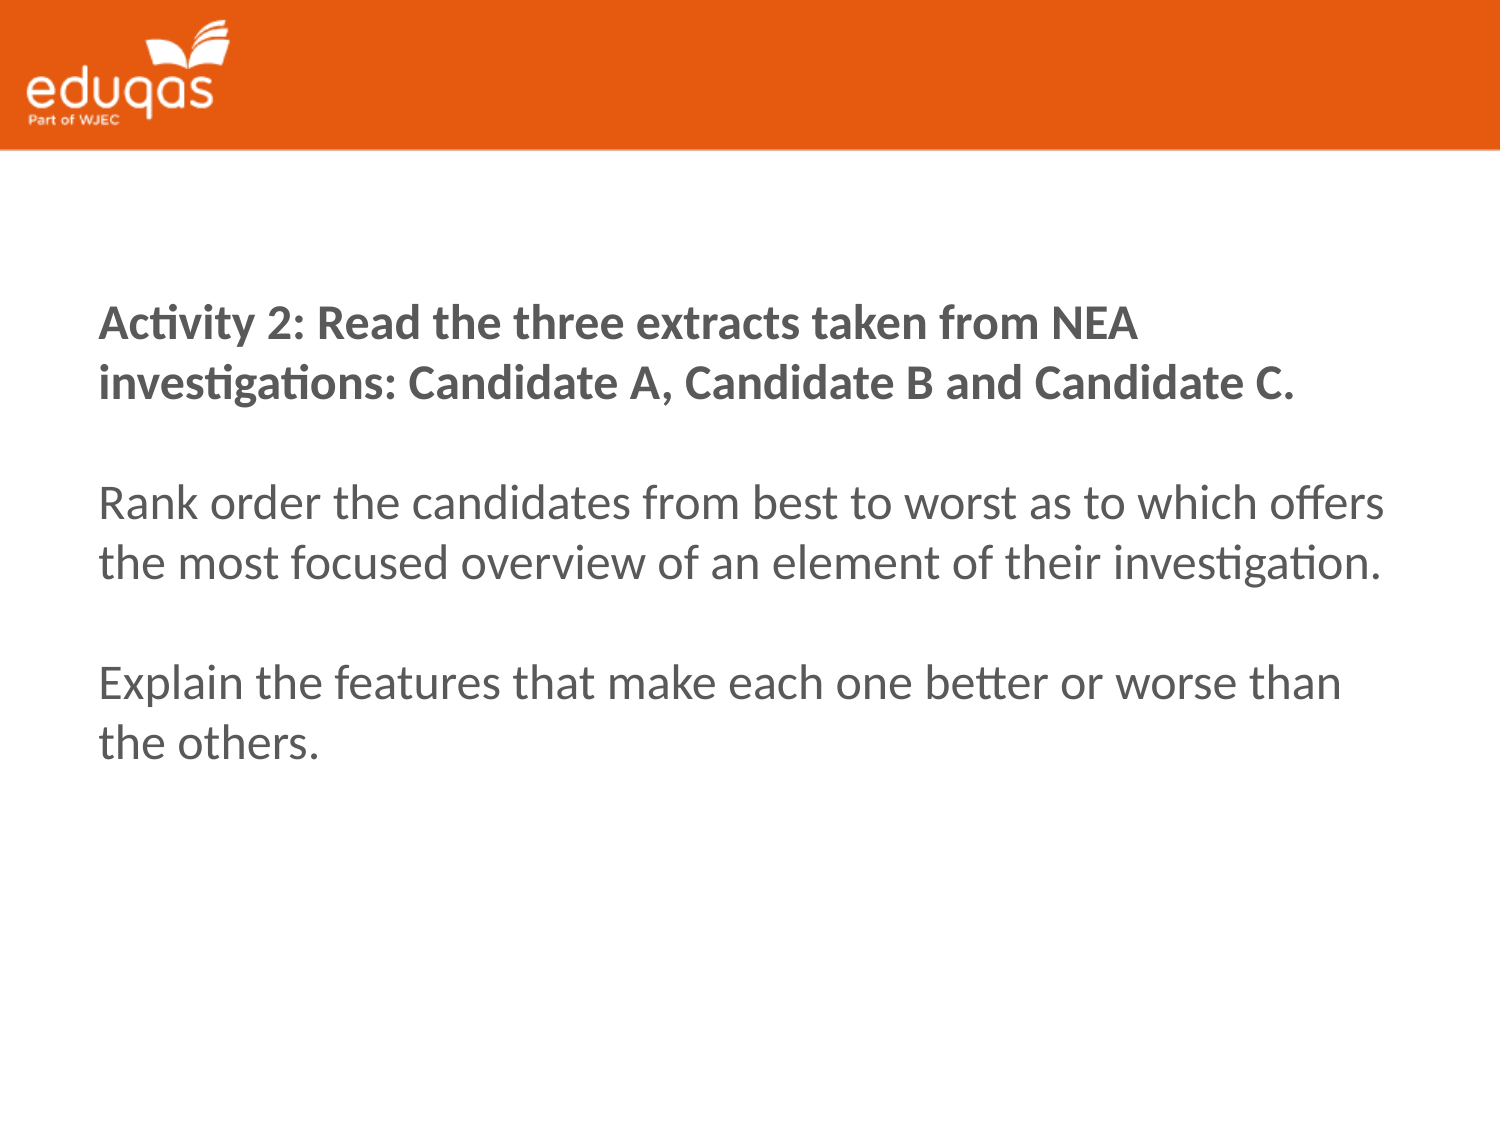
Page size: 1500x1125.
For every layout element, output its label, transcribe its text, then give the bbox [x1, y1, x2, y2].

text_box Activity 2: Read the three extracts taken from NEA investigations: Candidate A, Candidate B and Candidate C. Rank order the candidates from best to worst as to which offers the most focused overview of an element of their investigation. Explain the features that make each one better or worse than the others. [83, 281, 1420, 837]
picture [0, 0, 1500, 215]
